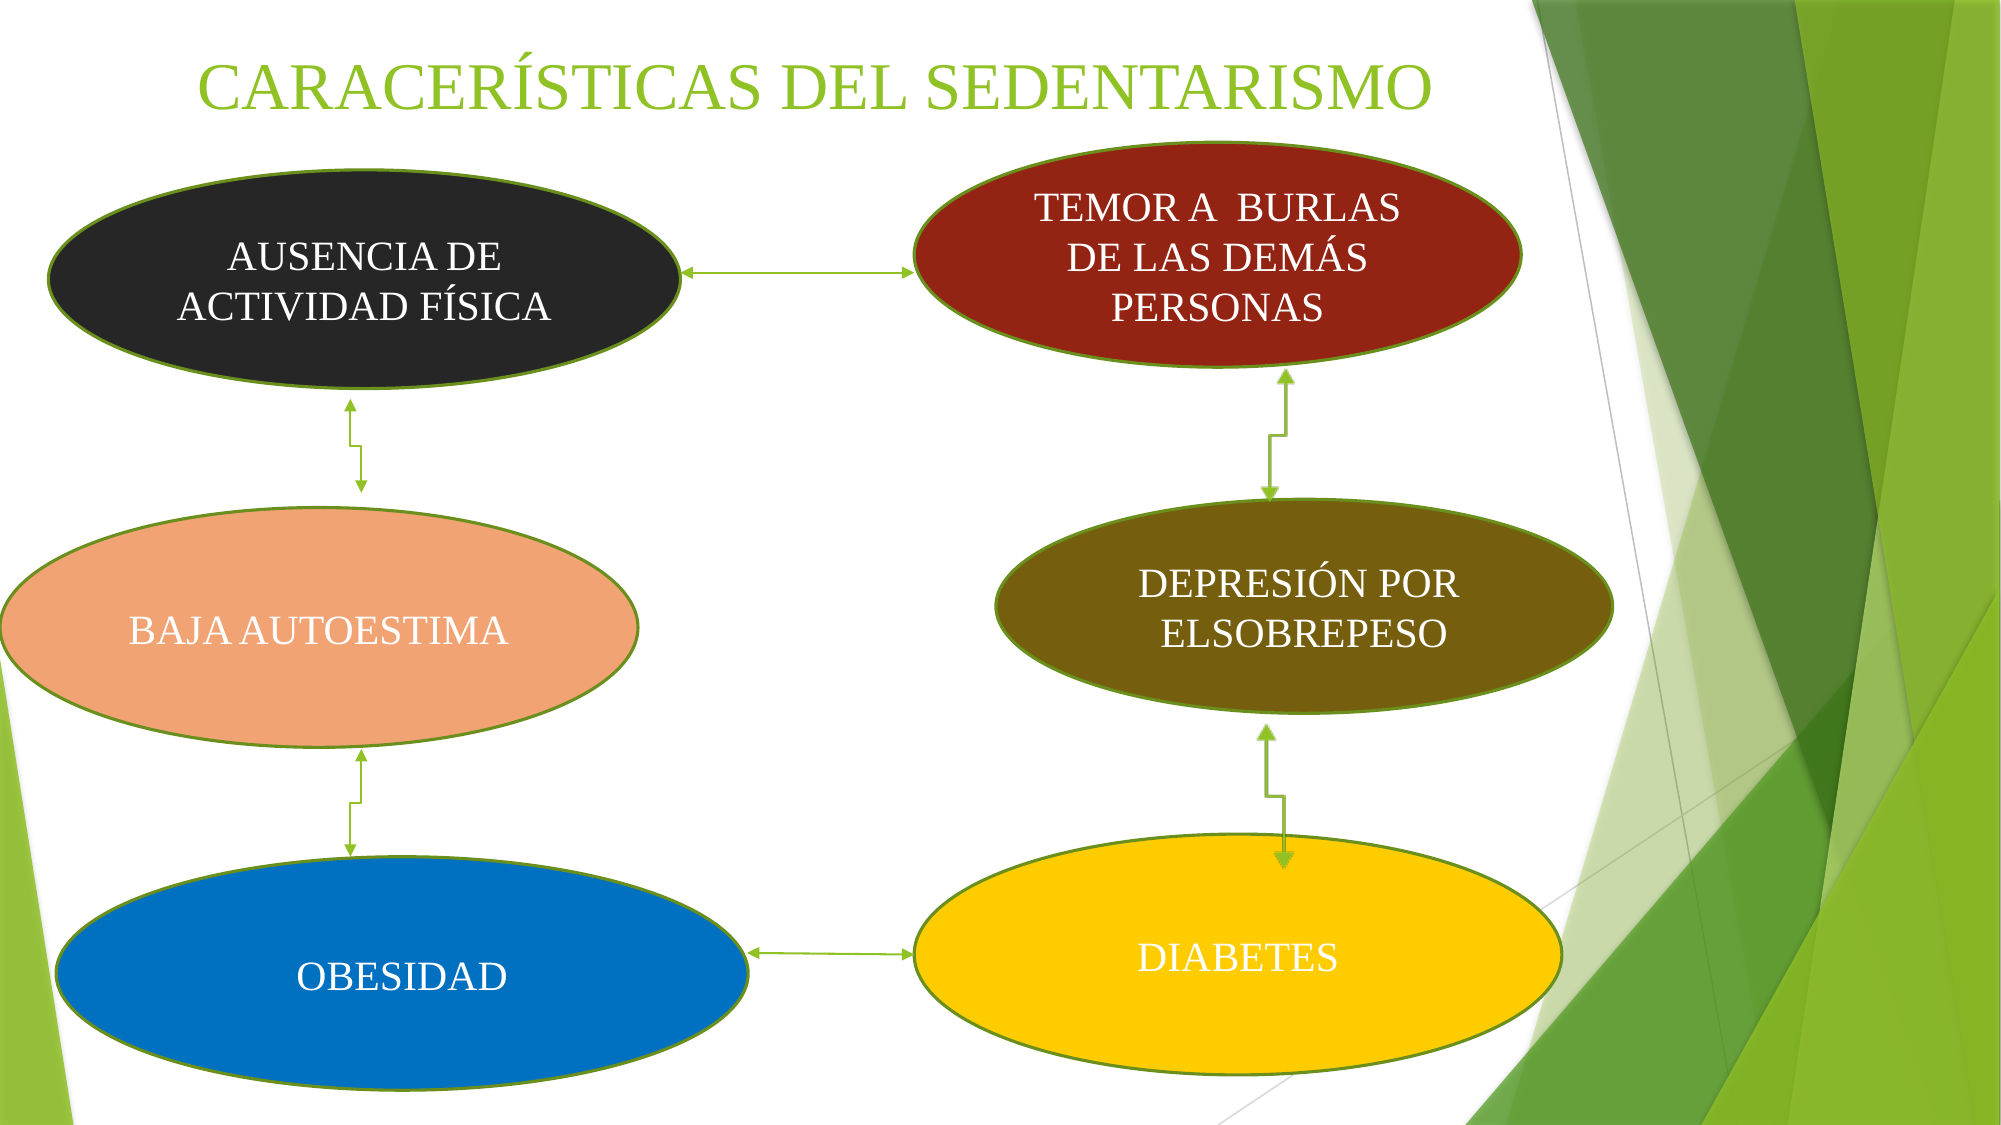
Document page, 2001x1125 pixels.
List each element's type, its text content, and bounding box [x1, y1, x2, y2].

text_box AUSENCIA DE ACTIVIDAD FÍSICA [46, 168, 682, 391]
text_box DEPRESIÓN POR ELSOBREPESO [994, 497, 1615, 715]
picture [1250, 351, 1305, 519]
text_box TEMOR A BURLAS DE LAS DEMÁS PERSONAS [912, 140, 1523, 369]
text_box OBESIDAD [54, 855, 750, 1092]
text_box DIABETES [912, 832, 1564, 1077]
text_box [746, 952, 915, 956]
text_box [301, 796, 411, 809]
title CARACERÍSTICAS DEL SEDENTARISMO [111, 35, 1522, 160]
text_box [308, 439, 404, 452]
text_box BAJA AUTOESTIMA [0, 505, 640, 749]
picture [1245, 706, 1305, 888]
